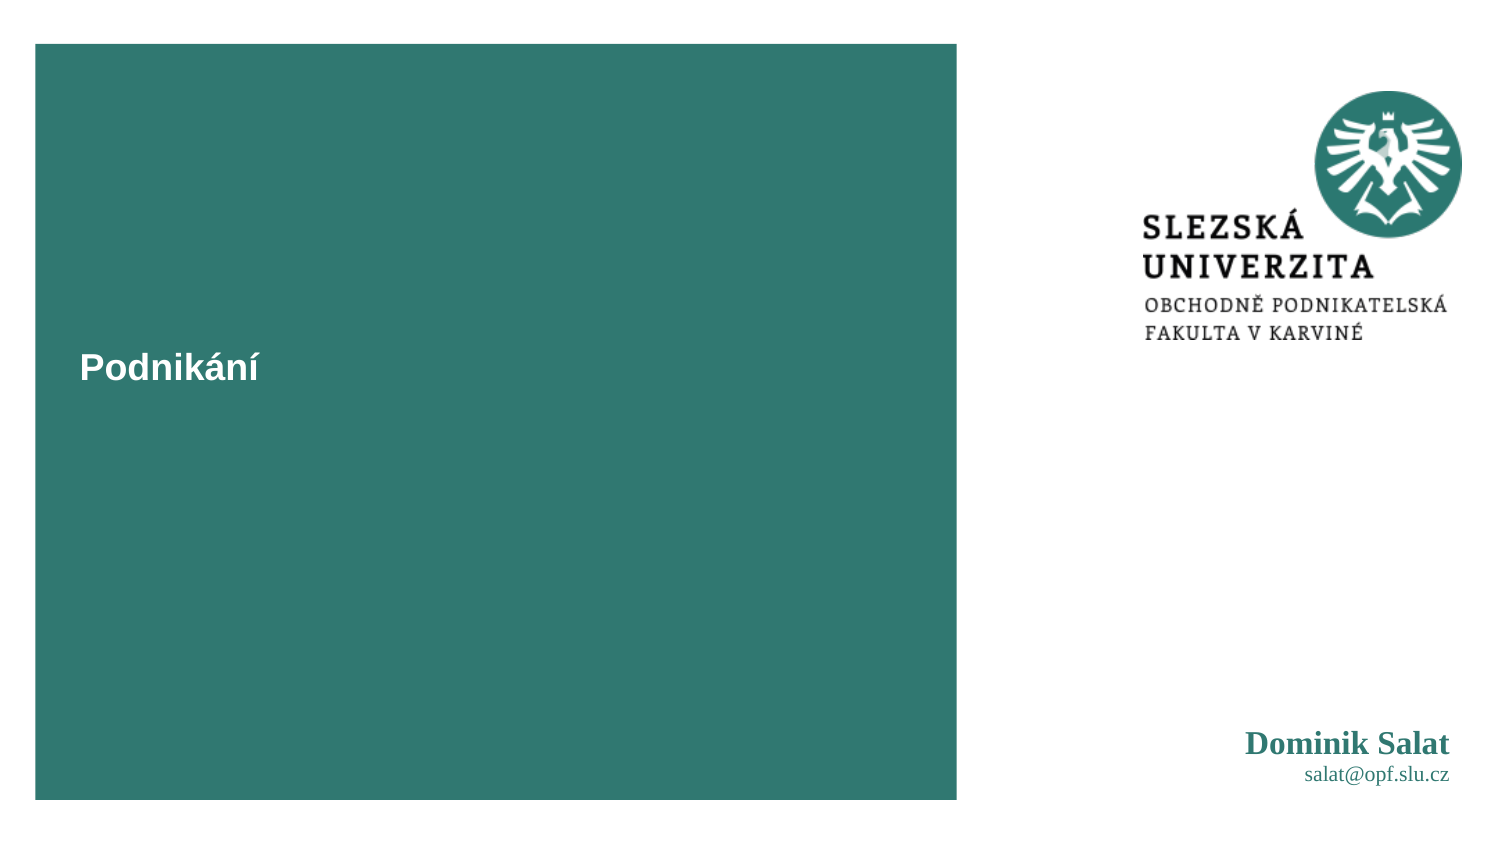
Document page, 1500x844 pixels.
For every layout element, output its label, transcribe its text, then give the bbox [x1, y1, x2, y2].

picture [1142, 90, 1462, 340]
title Podnikání [64, 339, 904, 481]
text_box Dominik Salat salat@opf.slu.cz [1045, 717, 1465, 824]
text_box [33, 42, 959, 802]
